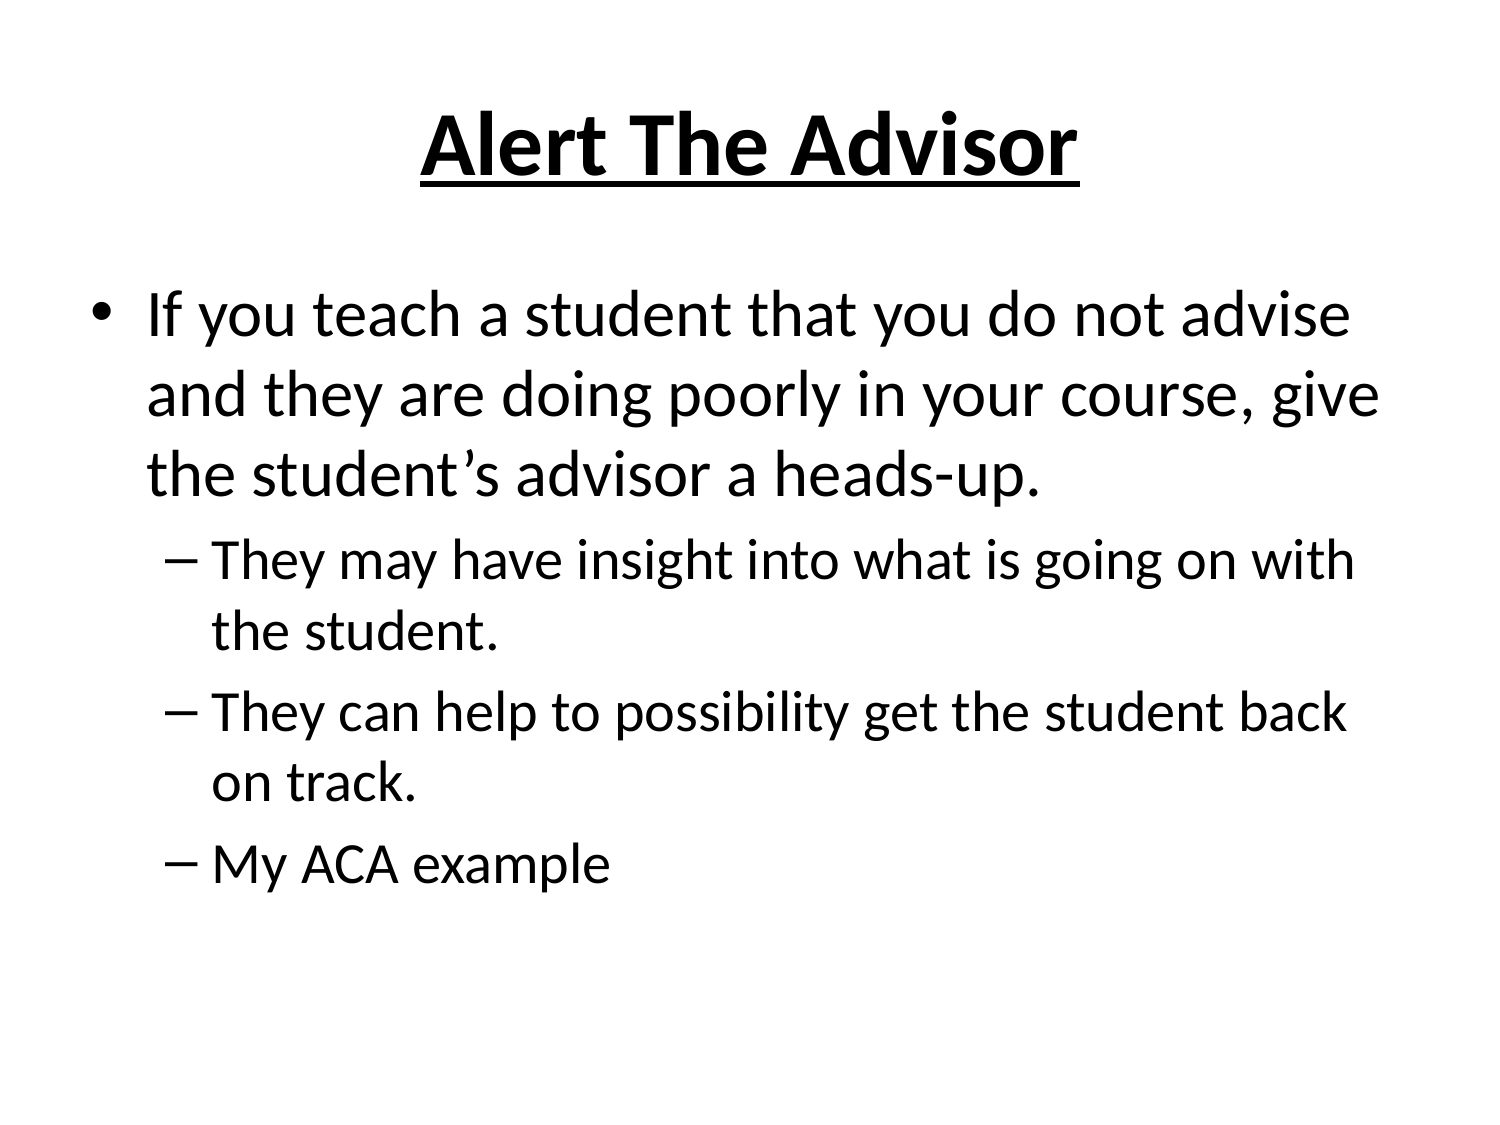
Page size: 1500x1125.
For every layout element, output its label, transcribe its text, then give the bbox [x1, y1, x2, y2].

list If you teach a student that you do not advise and they are doing poorly in your course, give the student’s advisor a heads-up. They may have insight into what is going on with the student. They can help to possibility get the student back on track. My ACA example [75, 262, 1425, 1005]
title Alert The Advisor [75, 45, 1425, 233]
